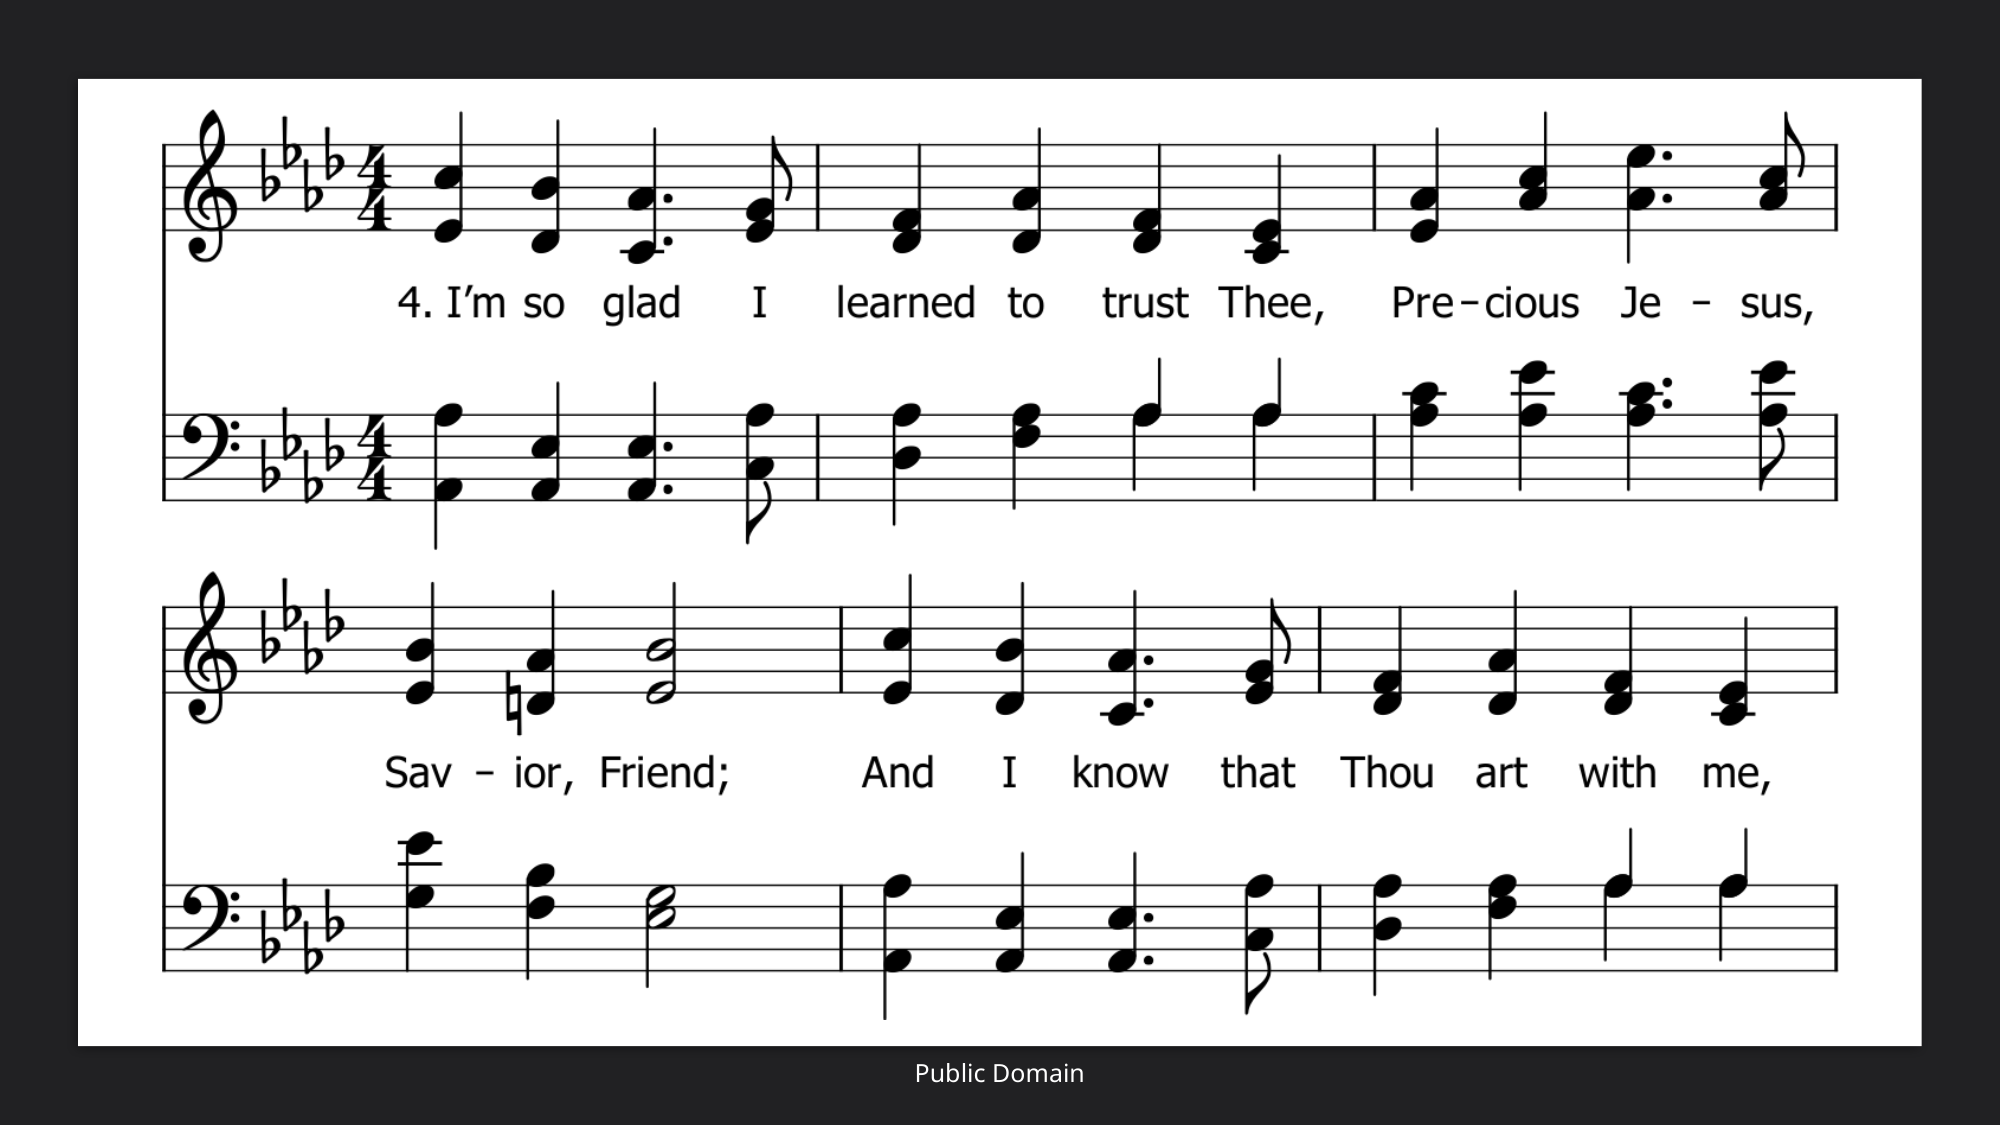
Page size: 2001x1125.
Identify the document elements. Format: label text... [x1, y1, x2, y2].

picture [161, 105, 1839, 1020]
footer Public Domain [662, 1042, 1338, 1103]
text_box [77, 77, 1923, 1048]
text_box [0, 0, 2000, 1125]
